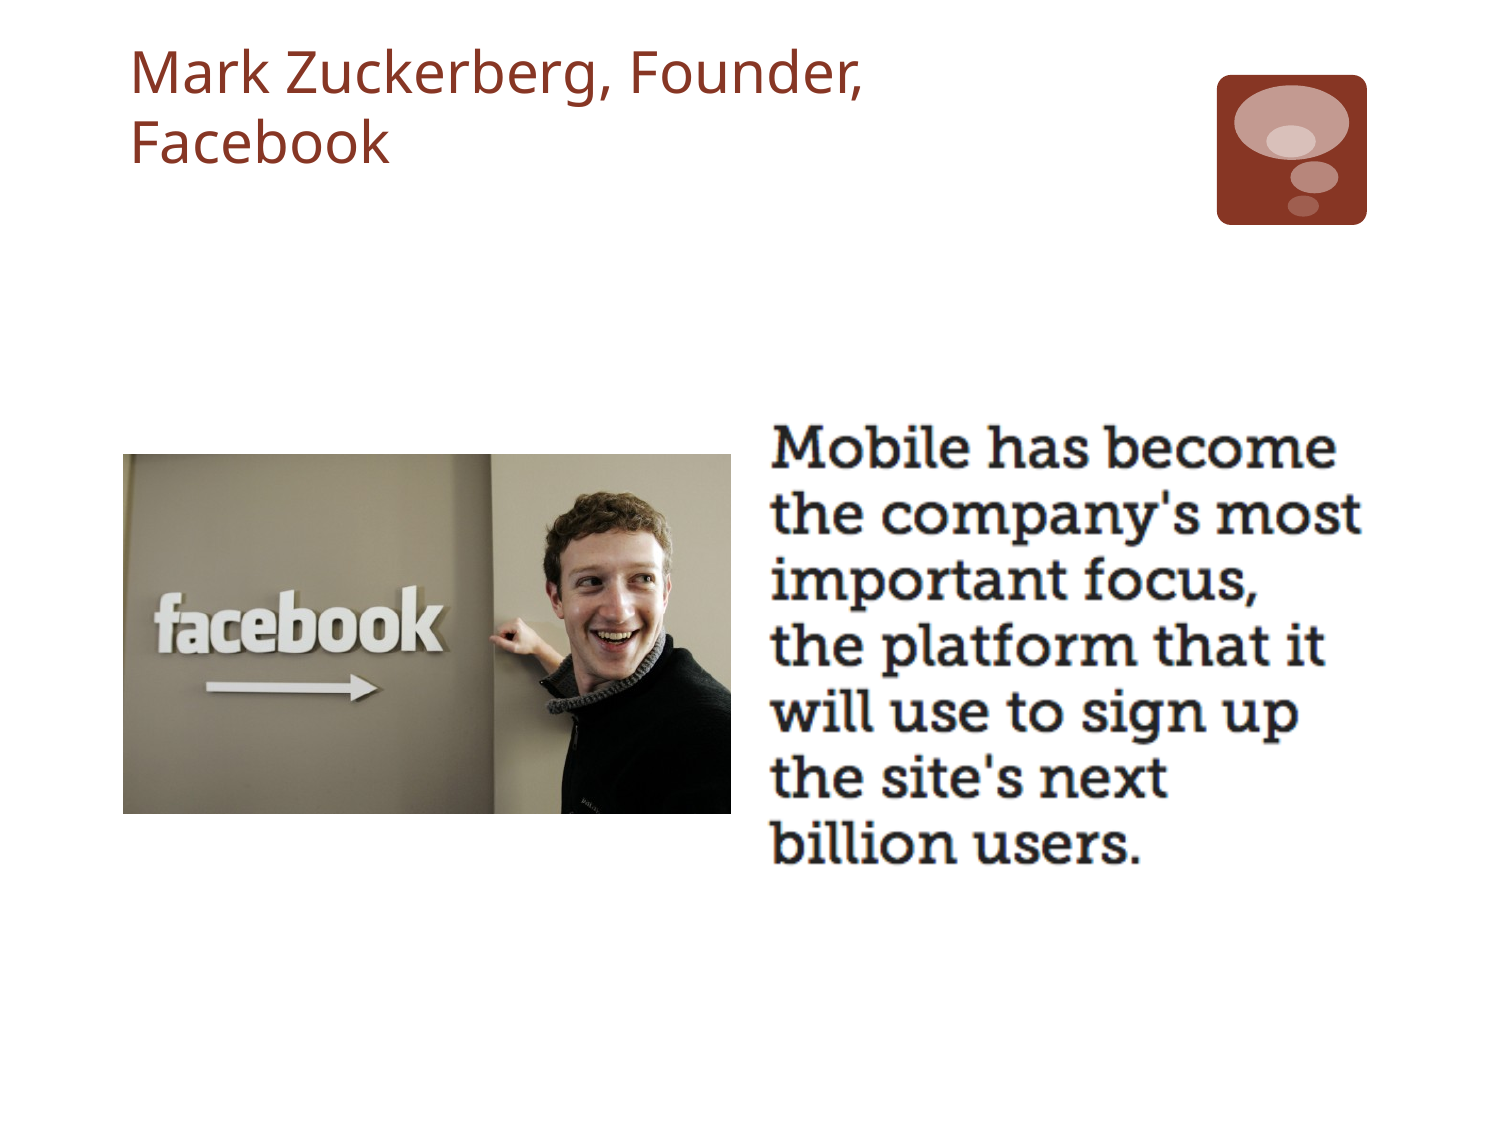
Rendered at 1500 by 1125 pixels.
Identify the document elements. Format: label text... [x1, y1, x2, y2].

title Mark Zuckerberg, Founder, Facebook [122, 36, 910, 183]
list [764, 261, 1373, 1006]
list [122, 261, 732, 1006]
